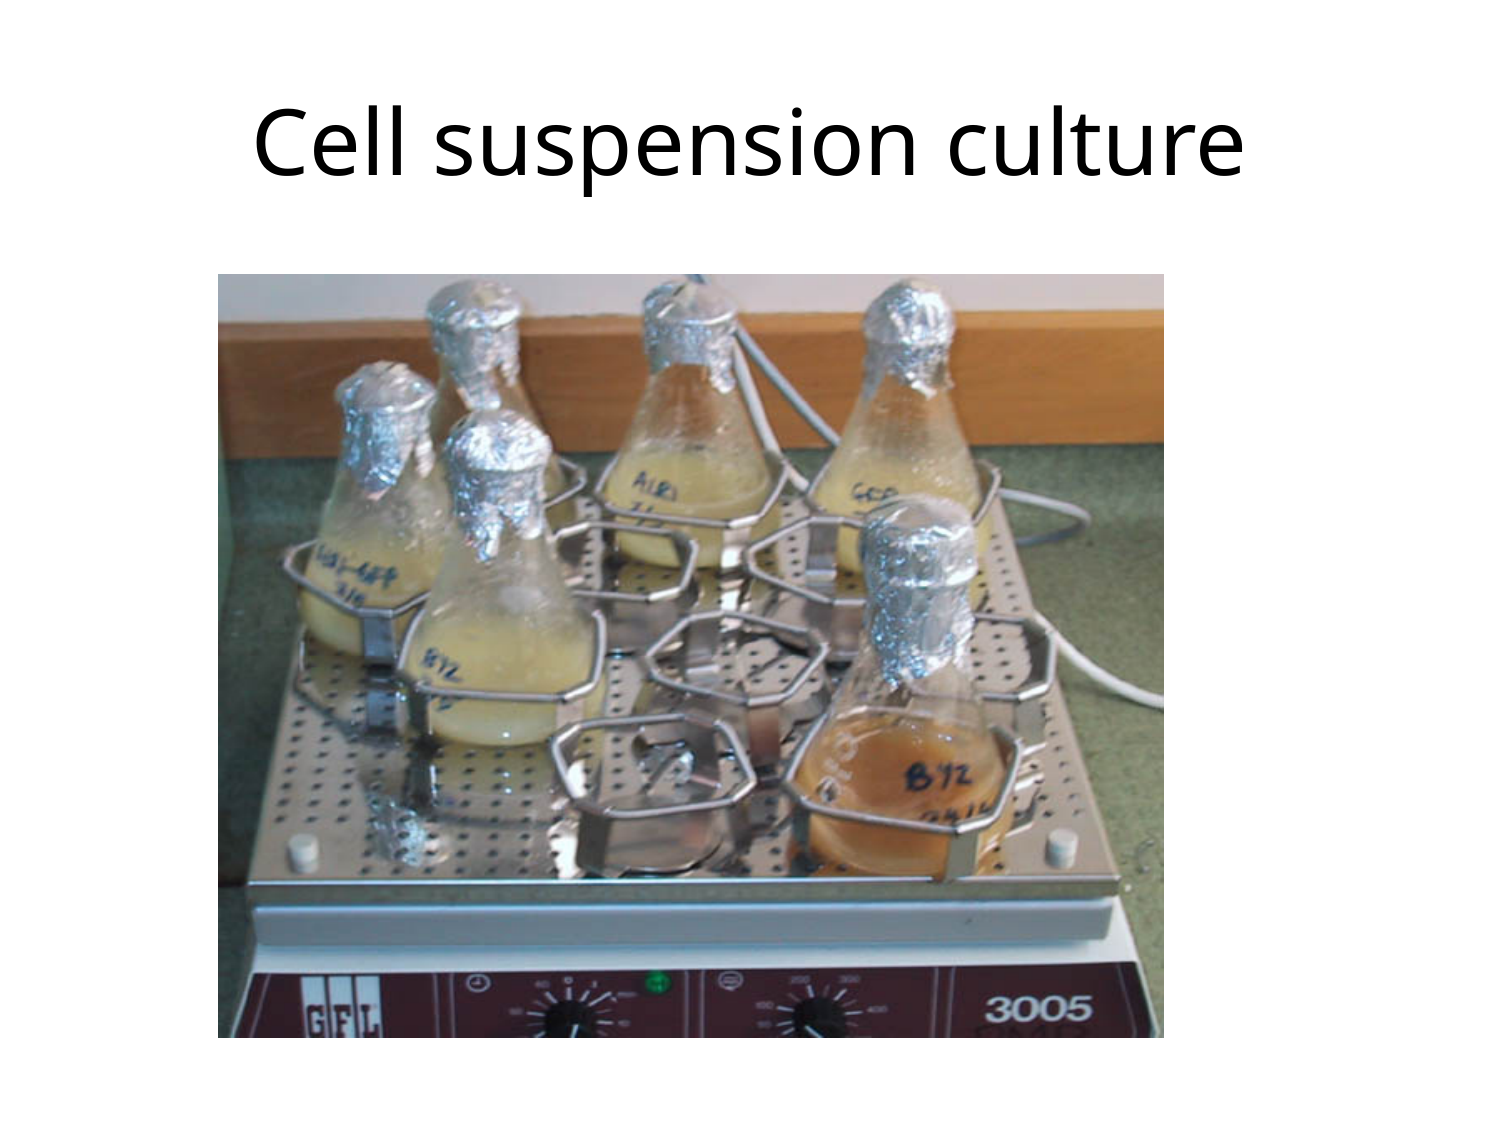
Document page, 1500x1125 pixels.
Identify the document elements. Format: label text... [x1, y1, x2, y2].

title Cell suspension culture [74, 44, 1426, 233]
picture [218, 274, 1164, 1038]
